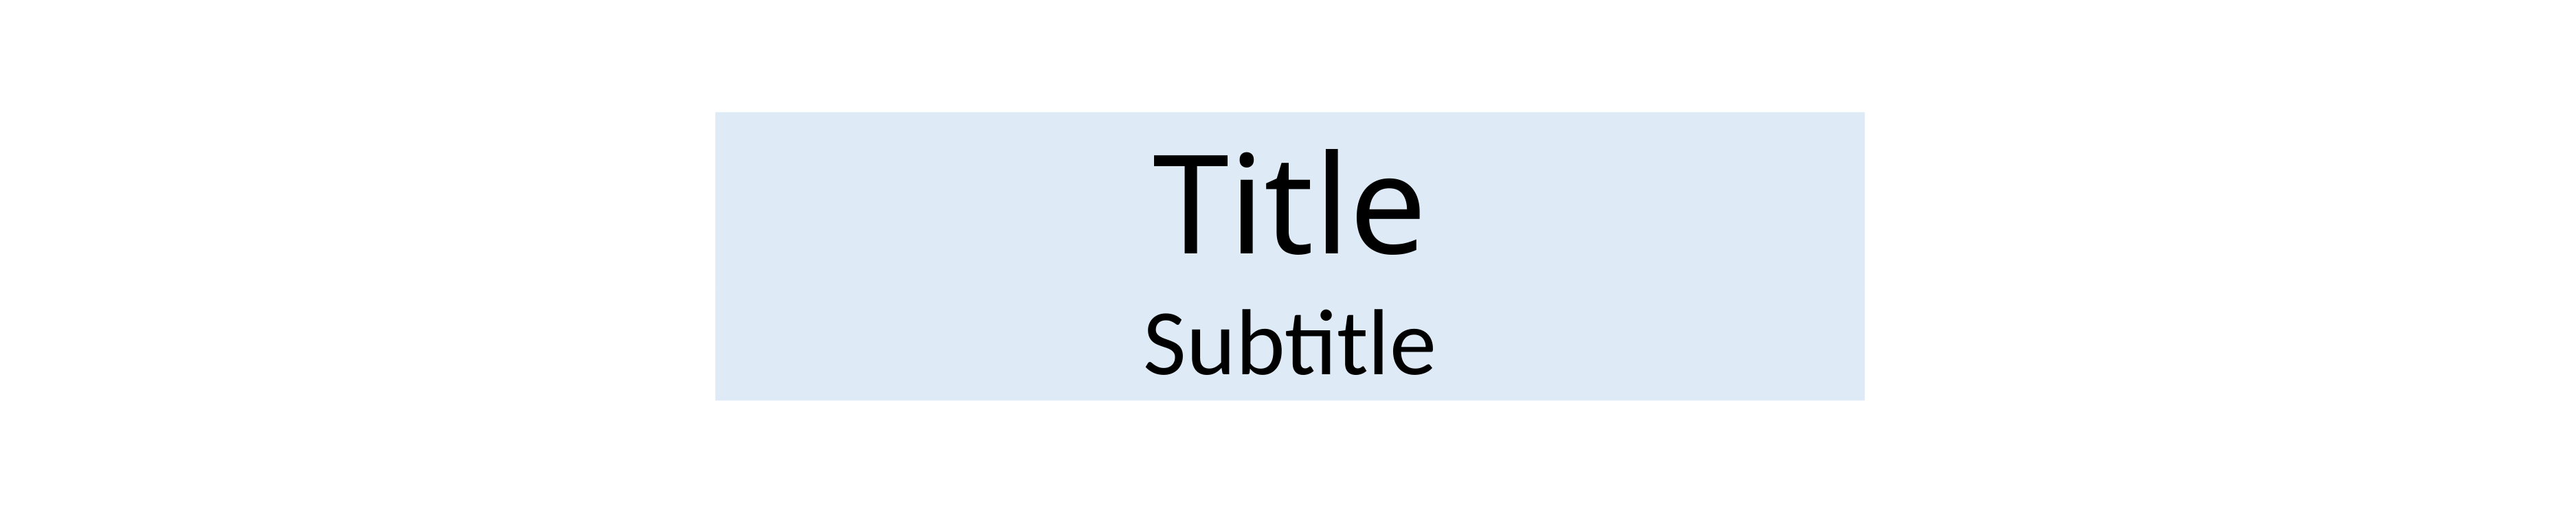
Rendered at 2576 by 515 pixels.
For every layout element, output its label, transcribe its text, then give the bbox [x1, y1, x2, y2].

title Title [715, 112, 1865, 288]
subtitle Subtitle [715, 288, 1865, 401]
